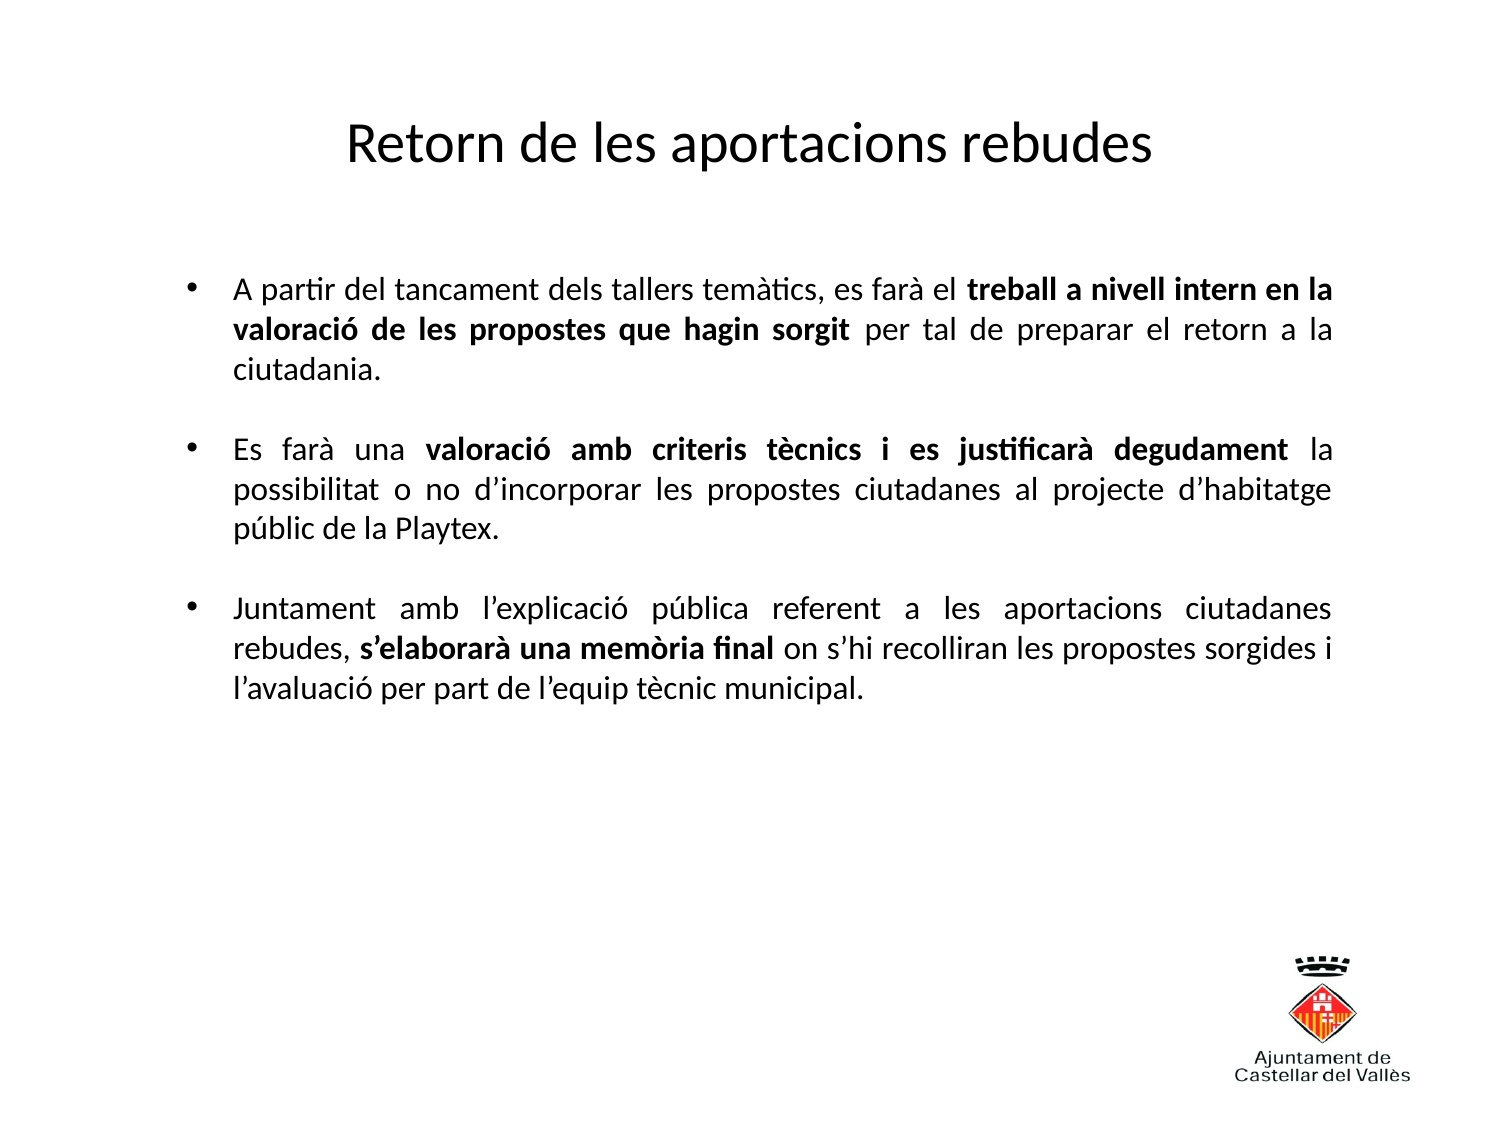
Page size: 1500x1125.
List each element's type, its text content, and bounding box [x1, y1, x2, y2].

picture [1233, 955, 1412, 1083]
text_box A partir del tancament dels tallers temàtics, es farà el treball a nivell intern en la valoració de les propostes que hagin sorgit per tal de preparar el retorn a la ciutadania. Es farà una valoració amb criteris tècnics i es justificarà degudament la possibilitat o no d’incorporar les propostes ciutadanes al projecte d’habitatge públic de la Playtex. Juntament amb l’explicació pública referent a les aportacions ciutadanes rebudes, s’elaborarà una memòria final on s’hi recolliran les propostes sorgides i l’avaluació per part de l’equip tècnic municipal. [171, 219, 1349, 754]
title Retorn de les aportacions rebudes [75, 45, 1425, 233]
